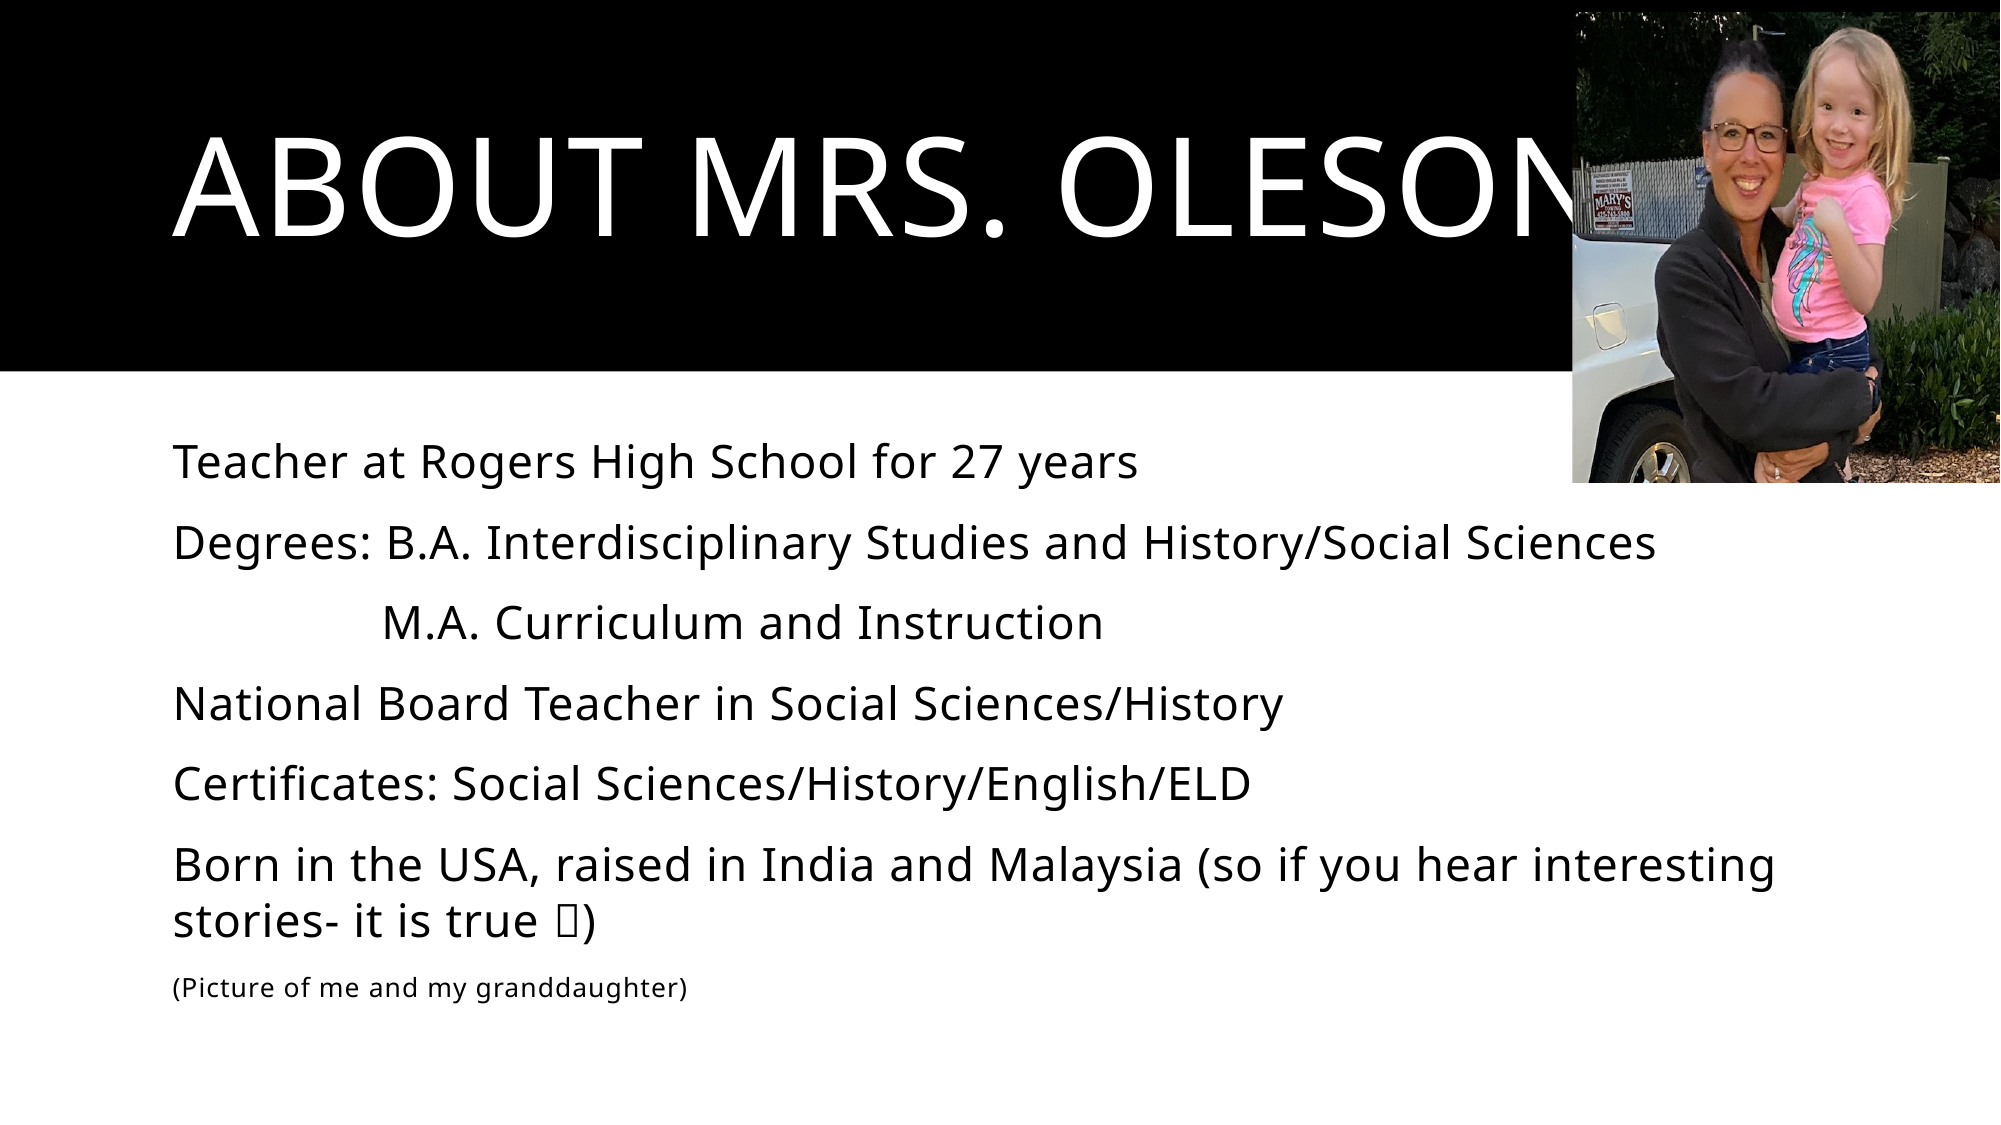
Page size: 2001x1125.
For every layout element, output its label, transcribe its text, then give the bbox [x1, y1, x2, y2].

picture [1572, 12, 2000, 483]
list Teacher at Rogers High School for 27 years Degrees: B.A. Interdisciplinary Studies and History/Social Sciences M.A. Curriculum and Instruction National Board Teacher in Social Sciences/History Certificates: Social Sciences/History/English/ELD Born in the USA, raised in India and Malaysia (so if you hear interesting stories- it is true ) (Picture of me and my granddaughter) [157, 424, 1842, 1014]
title About Mrs. Oleson [157, 52, 1572, 332]
